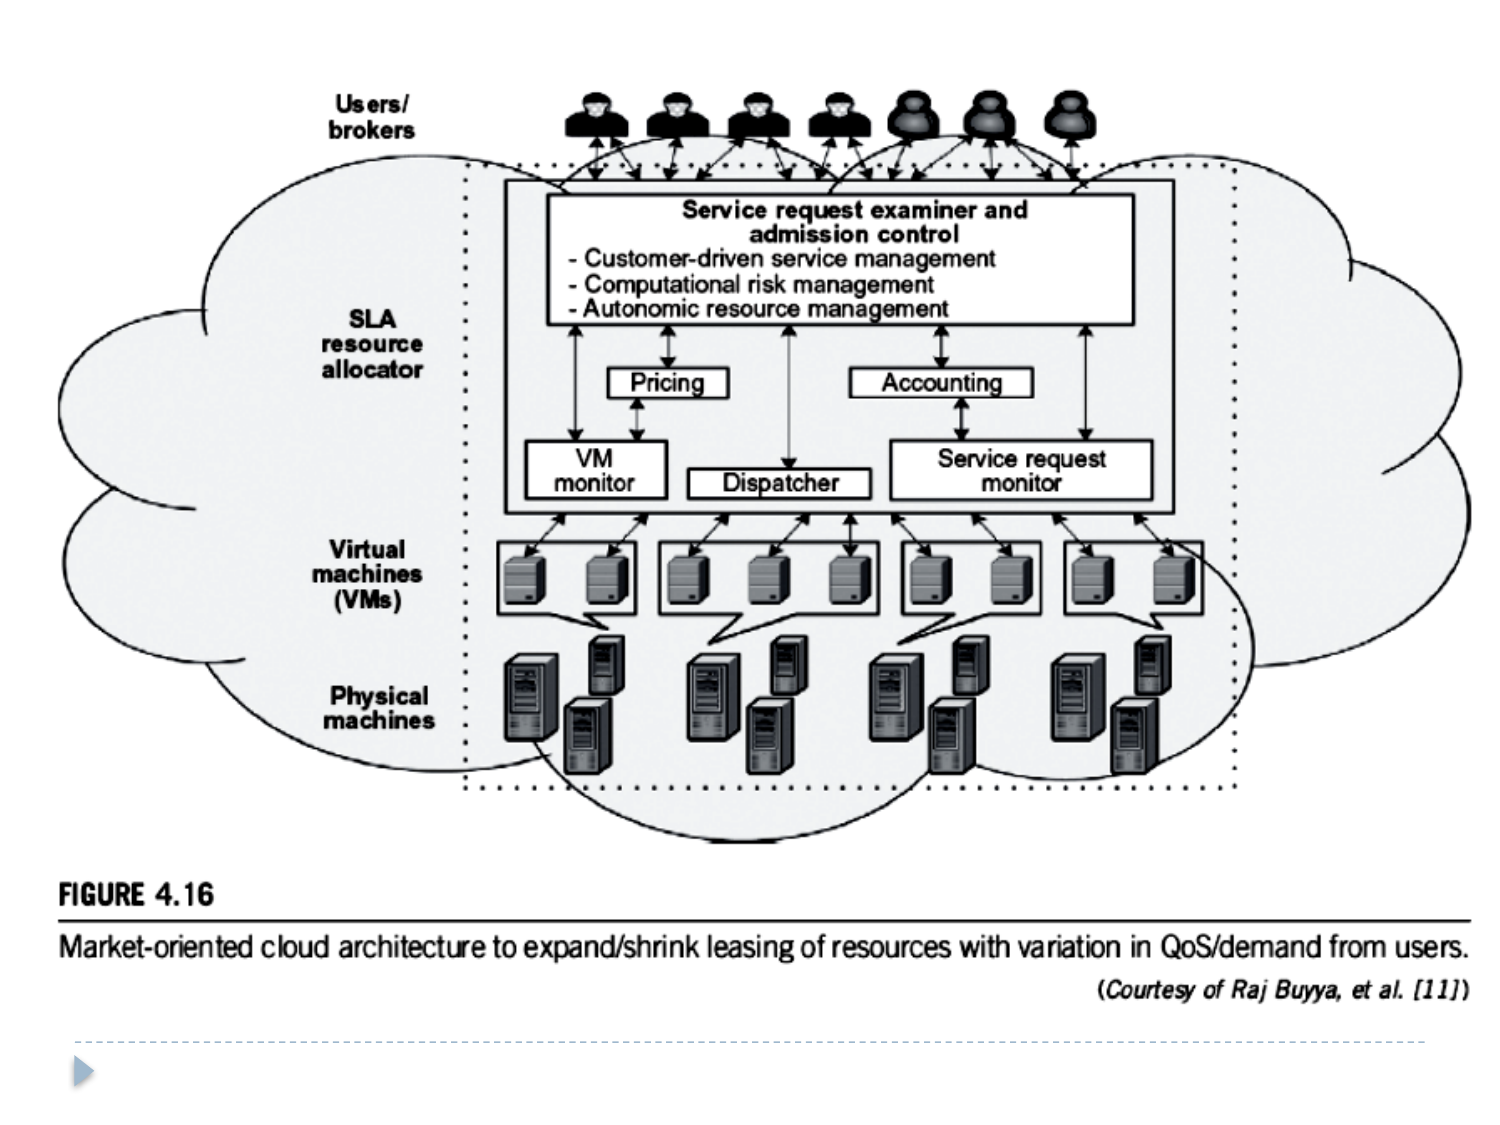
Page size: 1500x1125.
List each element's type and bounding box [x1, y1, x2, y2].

picture [35, 48, 1500, 1030]
